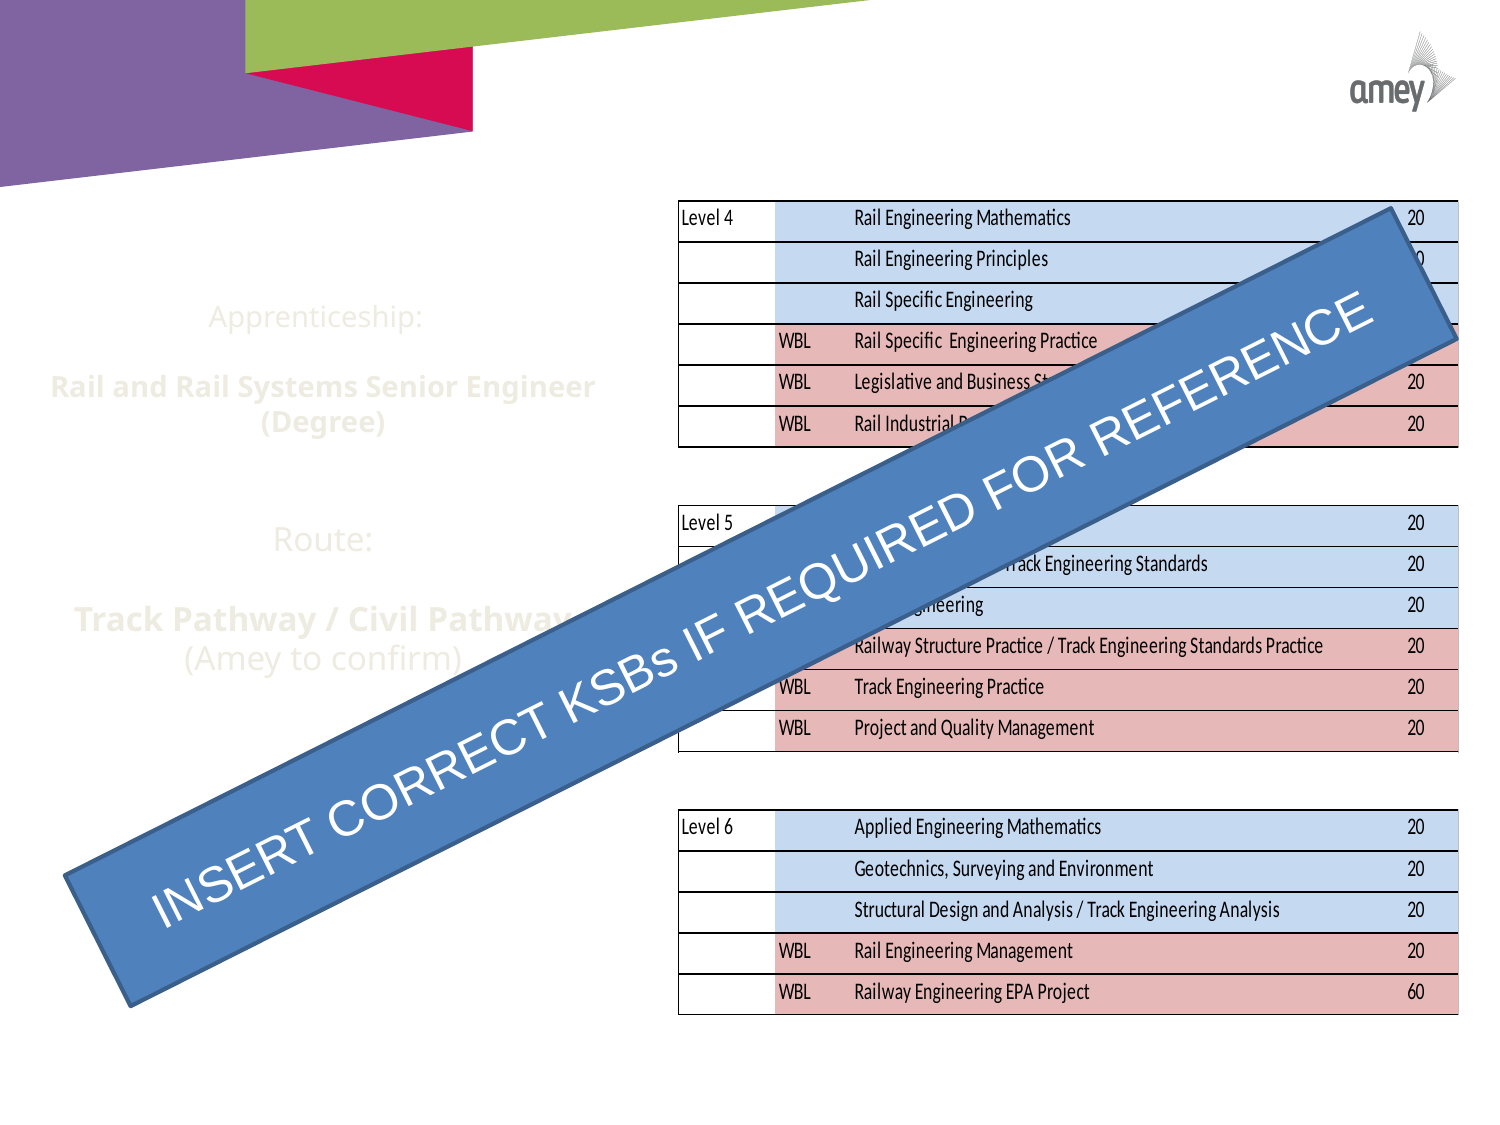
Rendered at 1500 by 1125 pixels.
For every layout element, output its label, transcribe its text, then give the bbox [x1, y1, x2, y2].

picture [1326, 0, 1480, 144]
title Apprenticeship: Rail and Rail Systems Senior Engineer (Degree) Route: Track Pathway / Civil Pathway (Amey to confirm) [26, 297, 621, 759]
picture [677, 199, 1460, 1017]
text_box INSERT CORRECT KSBs IF REQUIRED FOR REFERENCE [62, 567, 672, 1009]
